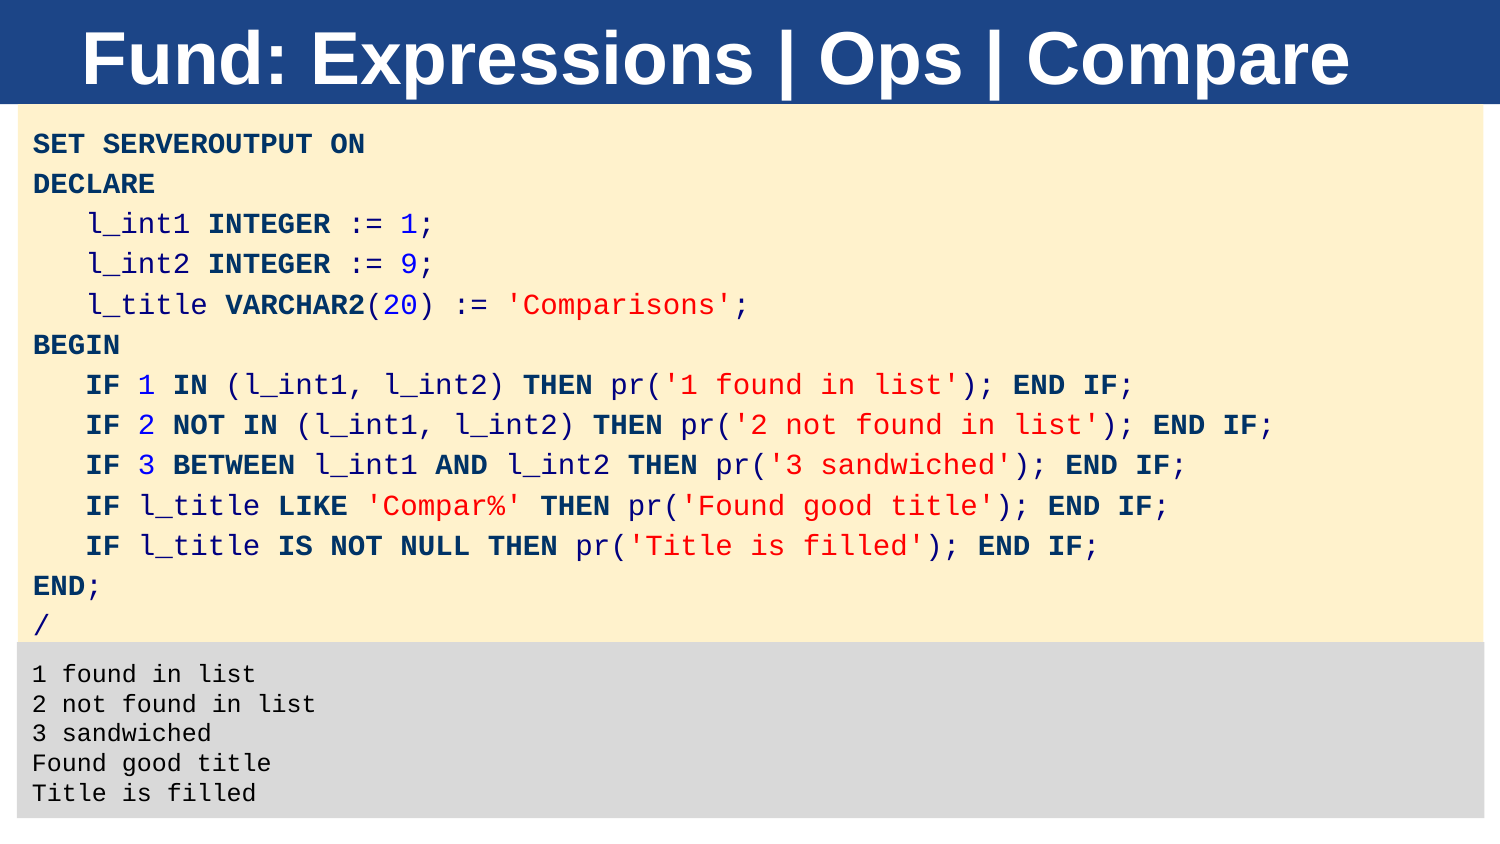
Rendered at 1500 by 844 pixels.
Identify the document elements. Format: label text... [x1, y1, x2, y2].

list SET SERVEROUTPUT ON DECLARE l_int1 INTEGER := 1; l_int2 INTEGER := 9; l_title VARCHAR2(20) := 'Comparisons'; BEGIN IF 1 IN (l_int1, l_int2) THEN pr('1 found in list'); END IF; IF 2 NOT IN (l_int1, l_int2) THEN pr('2 not found in list'); END IF; IF 3 BETWEEN l_int1 AND l_int2 THEN pr('3 sandwiched'); END IF; IF l_title LIKE 'Compar%' THEN pr('Found good title'); END IF; IF l_title IS NOT NULL THEN pr('Title is filled'); END IF; END; / [17, 104, 1484, 642]
title Fund: Expressions | Ops | Compare [66, 5, 1417, 104]
text_box 1 found in list 2 not found in list 3 sandwiched Found good title Title is filled [16, 642, 1485, 819]
